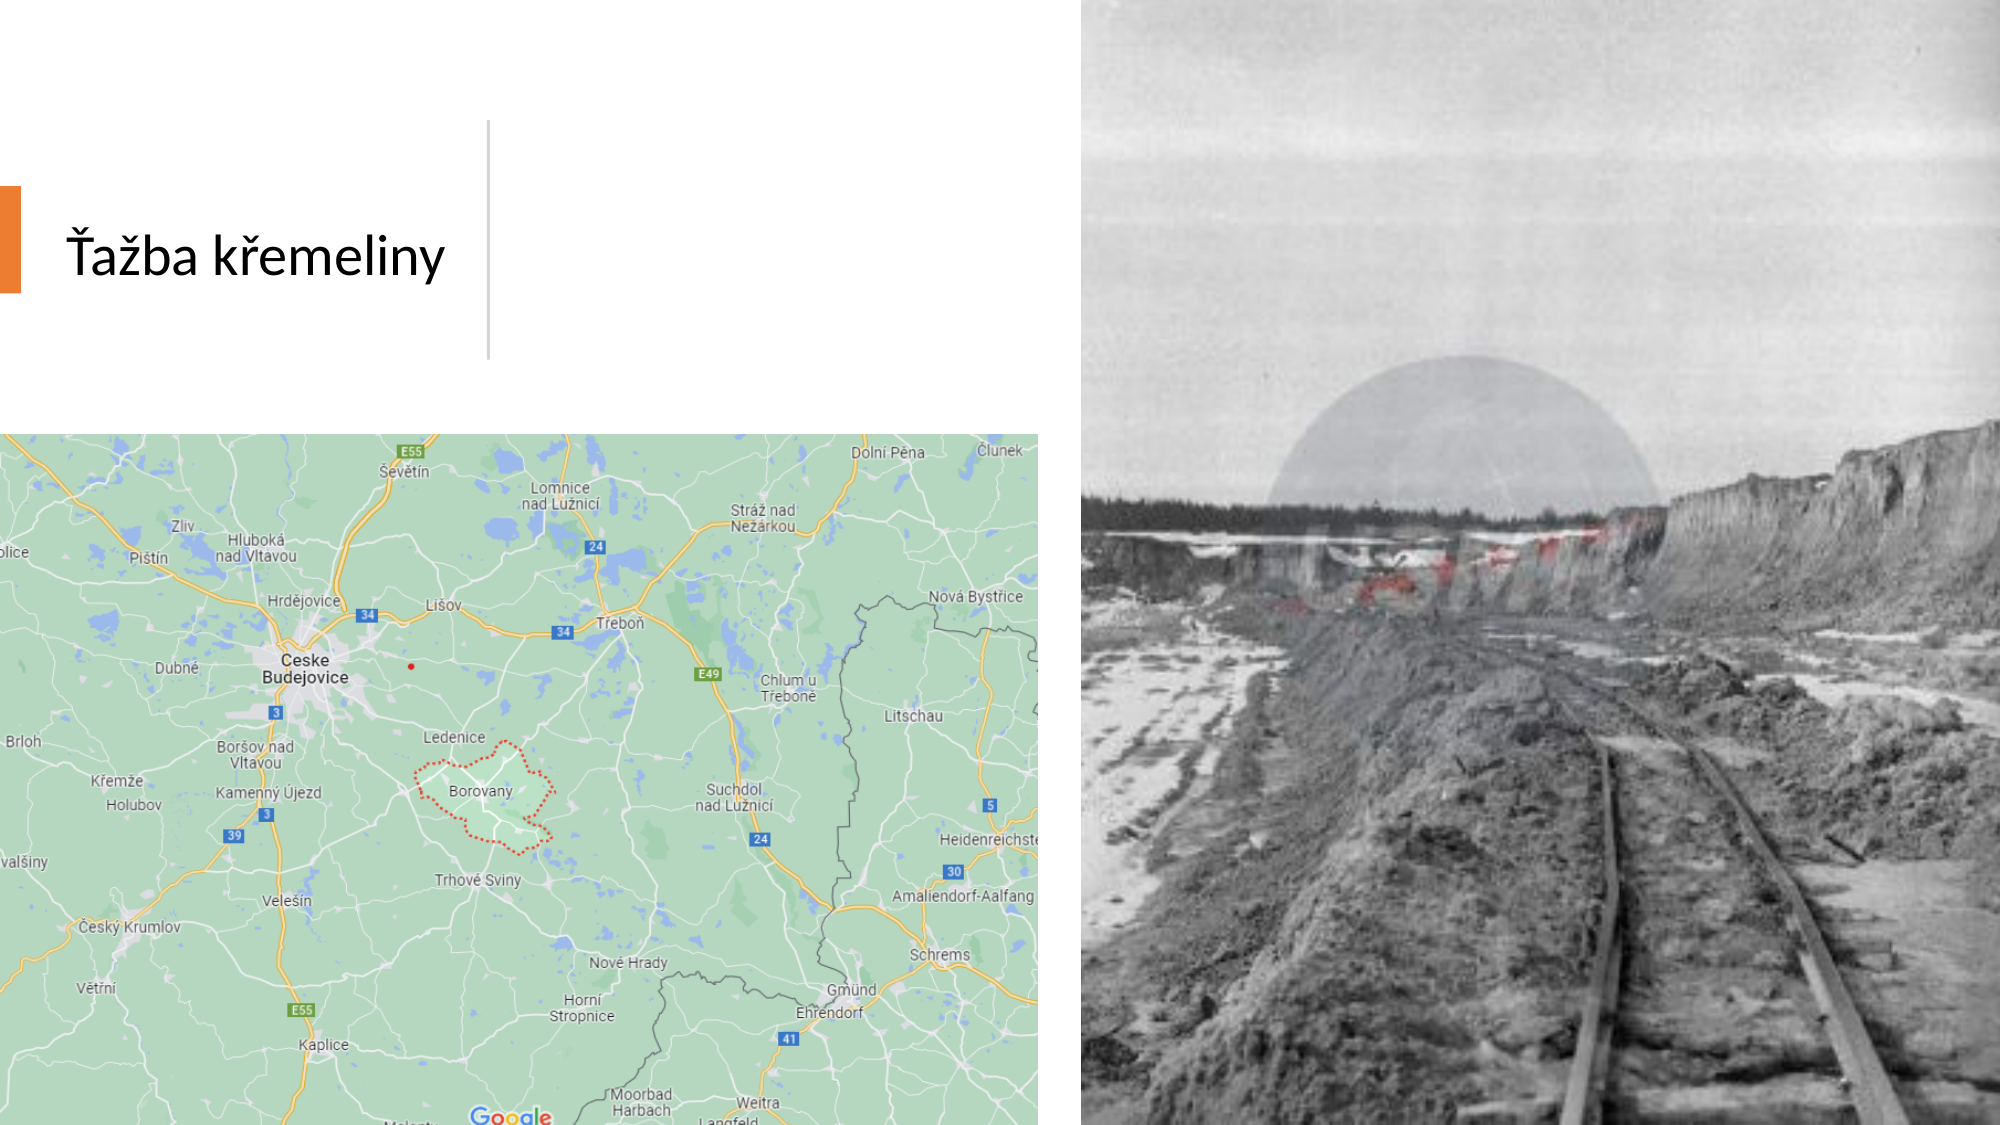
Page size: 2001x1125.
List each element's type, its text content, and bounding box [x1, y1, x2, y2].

text_box Ťažba křemeliny [51, 209, 484, 295]
picture [1081, 0, 2000, 1125]
text_box [0, 185, 22, 294]
picture [0, 434, 1038, 1125]
text_box [486, 119, 491, 361]
text_box [0, 0, 1081, 1125]
